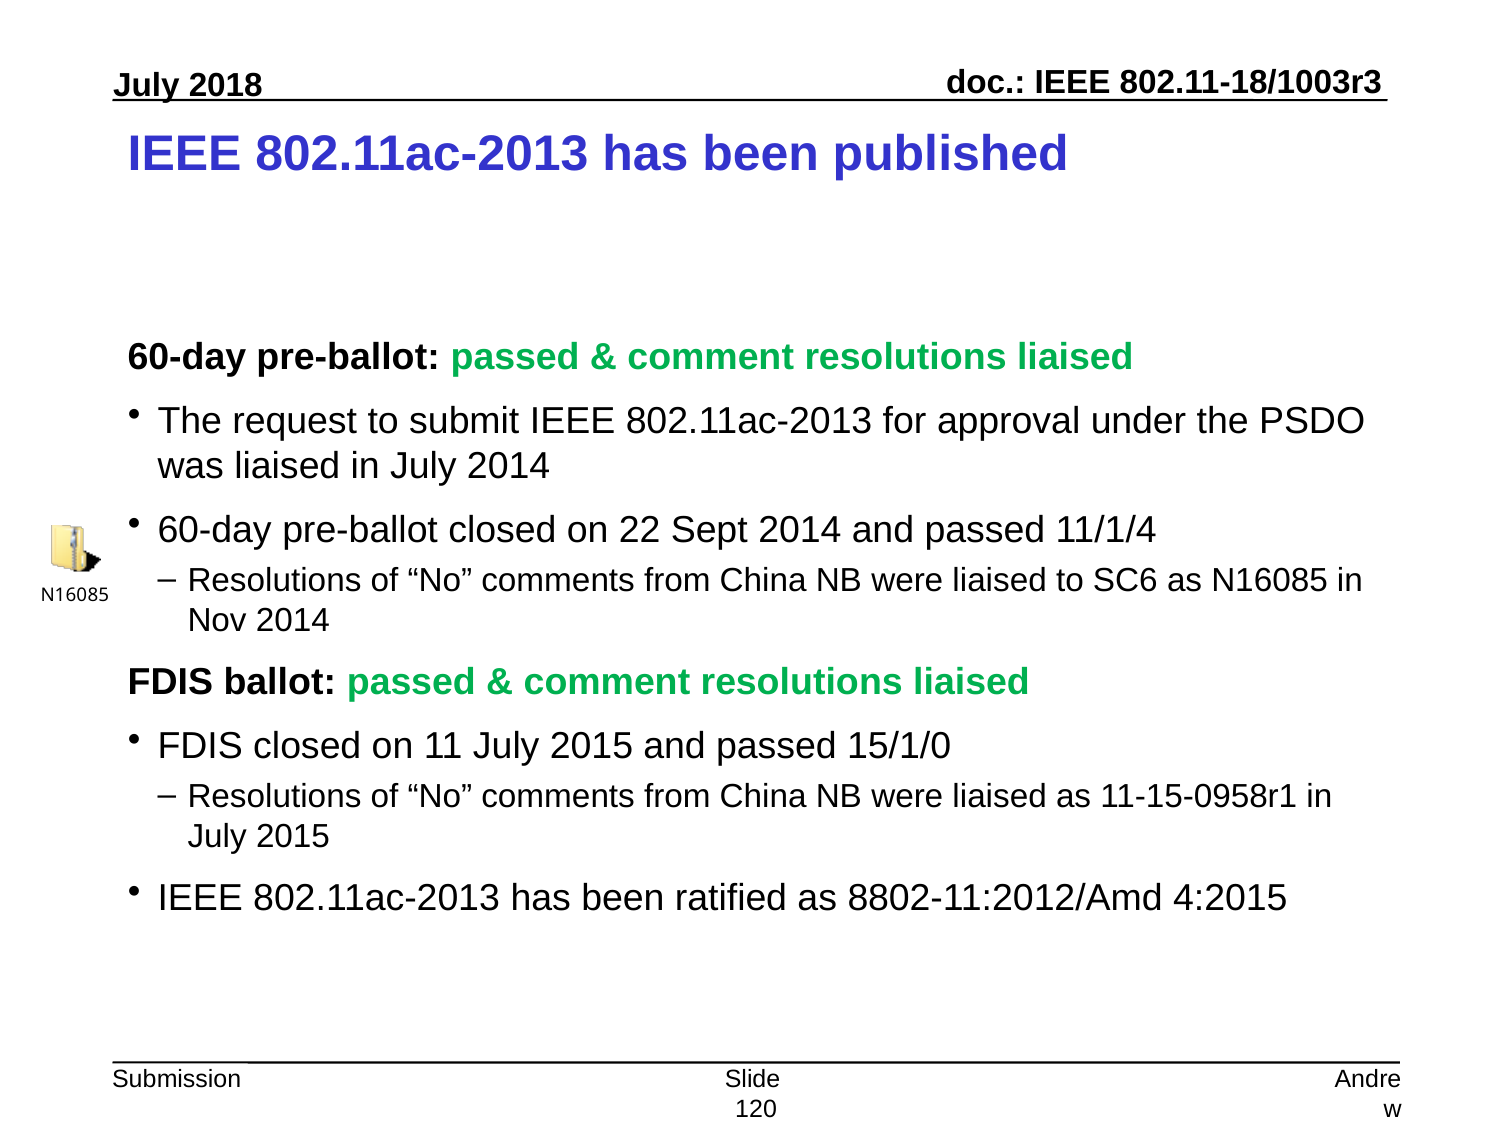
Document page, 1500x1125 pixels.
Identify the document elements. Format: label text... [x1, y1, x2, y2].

slide_number Slide 120 [709, 1061, 803, 1093]
title IEEE 802.11ac-2013 has been published [112, 112, 1475, 288]
list 60-day pre-ballot: passed & comment resolutions liaised The request to submit IEEE 802.11ac-2013 for approval under the PSDO was liaised in July 2014 60-day pre-ballot closed on 22 Sept 2014 and passed 11/1/4 Resolutions of “No” comments from China NB were liaised to SC6 as N16085 in Nov 2014 FDIS ballot: passed & comment resolutions liaised FDIS closed on 11 July 2015 and passed 15/1/0 Resolutions of “No” comments from China NB were liaised as 11-15-0958r1 in July 2015 IEEE 802.11ac-2013 has been ratified as 8802-11:2012/Amd 4:2015 [112, 324, 1388, 1000]
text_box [0, 524, 151, 652]
footer Andrew Myles, Cisco [1320, 1061, 1402, 1093]
